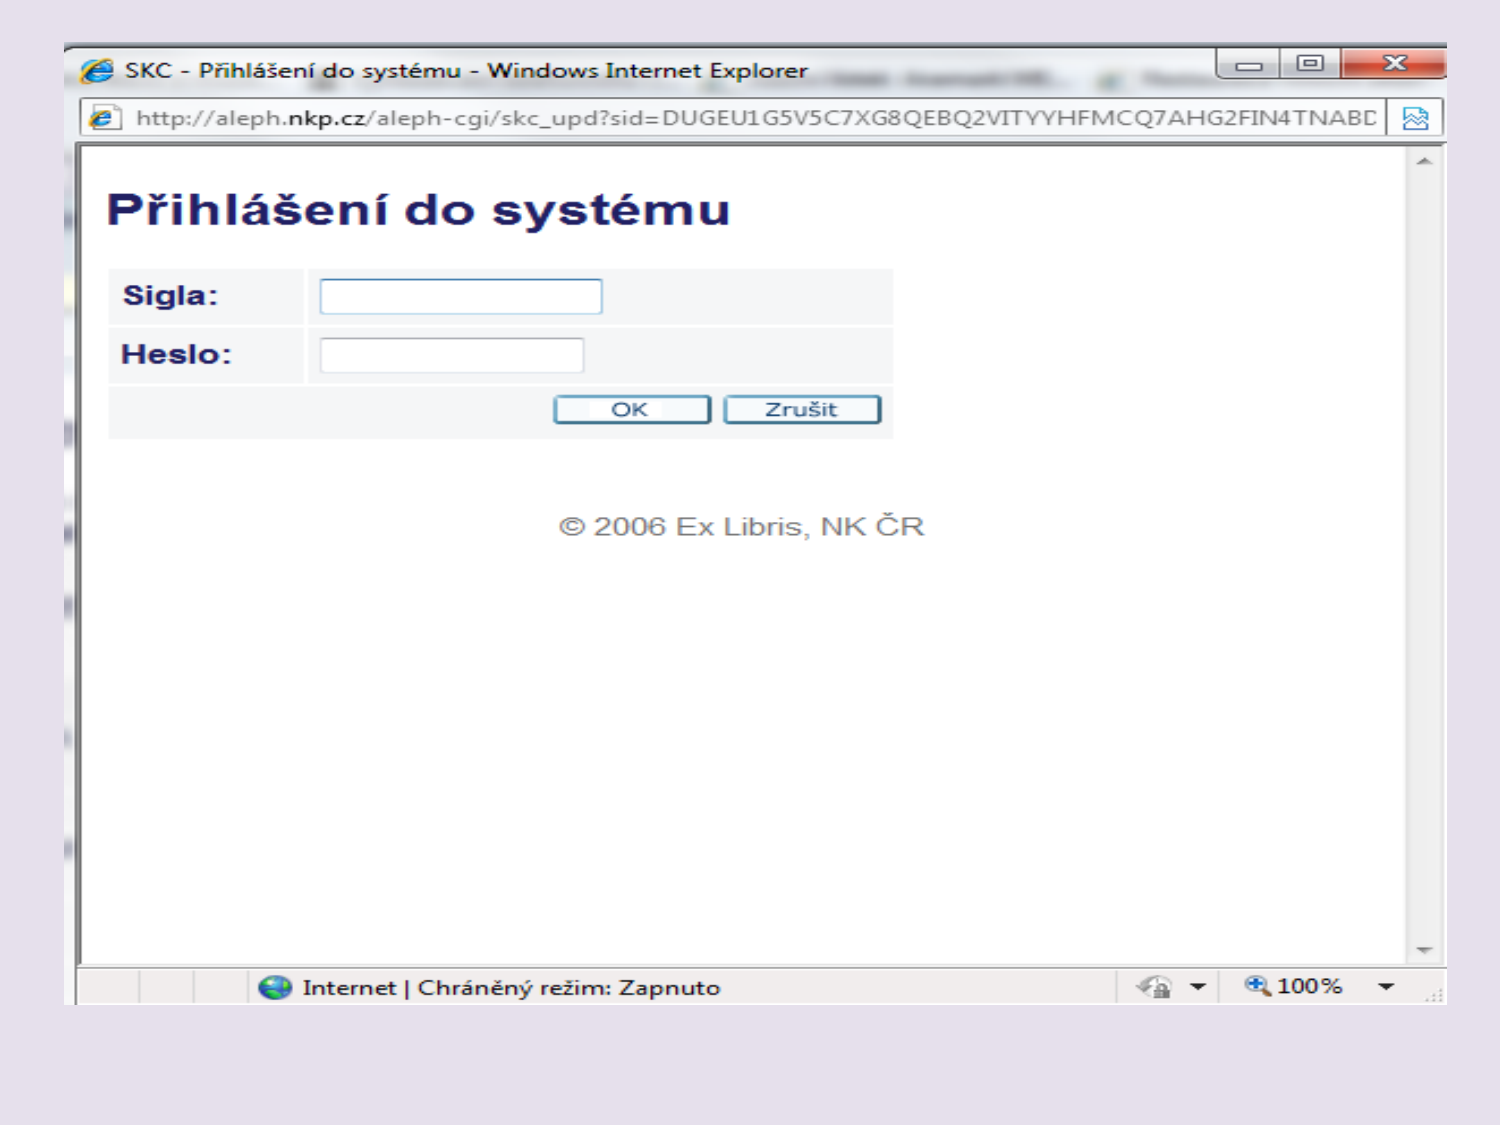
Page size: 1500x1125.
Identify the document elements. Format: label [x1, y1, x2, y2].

list [64, 42, 1448, 1006]
